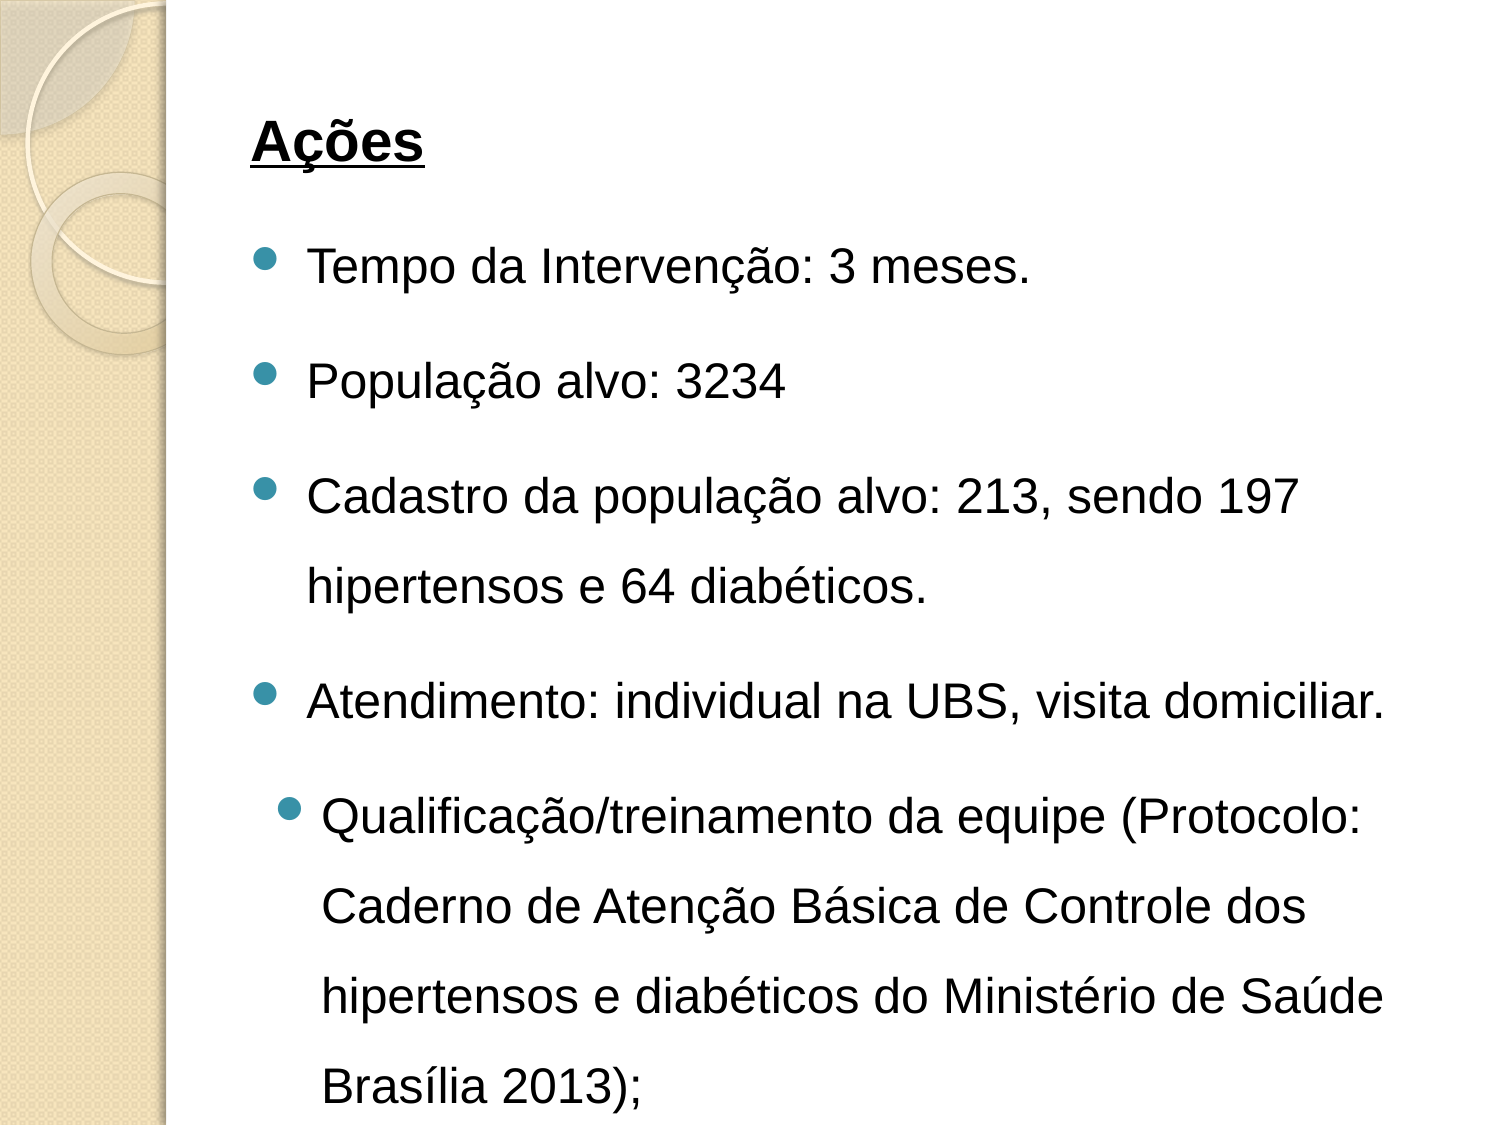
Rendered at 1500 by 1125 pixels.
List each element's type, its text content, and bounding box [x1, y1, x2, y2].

title Ações [235, 45, 1466, 196]
list Tempo da Intervenção: 3 meses. População alvo: 3234 Cadastro da população alvo: 213, sendo 197 hipertensos e 64 diabéticos. Atendimento: individual na UBS, visita domiciliar. Qualificação/treinamento da equipe (Protocolo: Caderno de Atenção Básica de Controle dos hipertensos e diabéticos do Ministério de Saúde Brasília 2013); : [235, 196, 1466, 1094]
